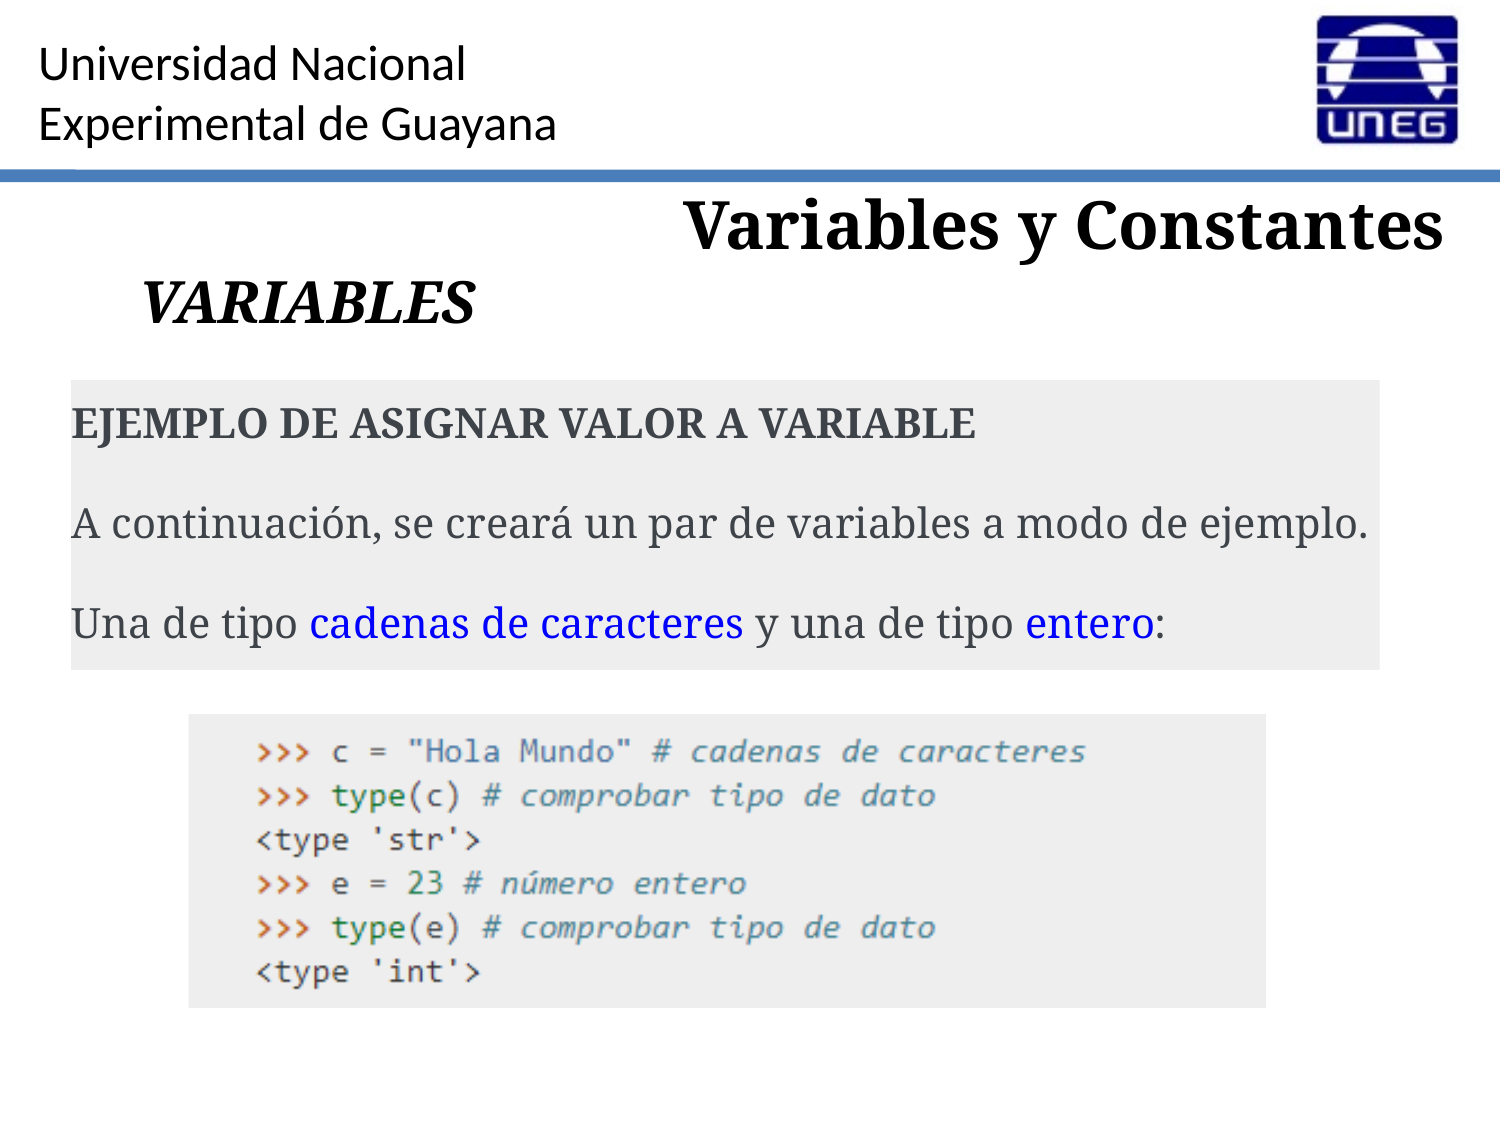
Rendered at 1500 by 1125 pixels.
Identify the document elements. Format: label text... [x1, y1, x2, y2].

text_box Universidad Nacional Experimental de Guayana [23, 23, 750, 159]
text_box VARIABLES [124, 257, 491, 343]
text_box EJEMPLO DE ASIGNAR VALOR A VARIABLE A continuación, se creará un par de variables a modo de ejemplo. Una de tipo cadenas de caracteres y una de tipo entero: [71, 380, 1380, 670]
picture [187, 714, 1266, 1009]
text_box Variables y Constantes [668, 184, 1462, 271]
picture [1311, 5, 1466, 153]
